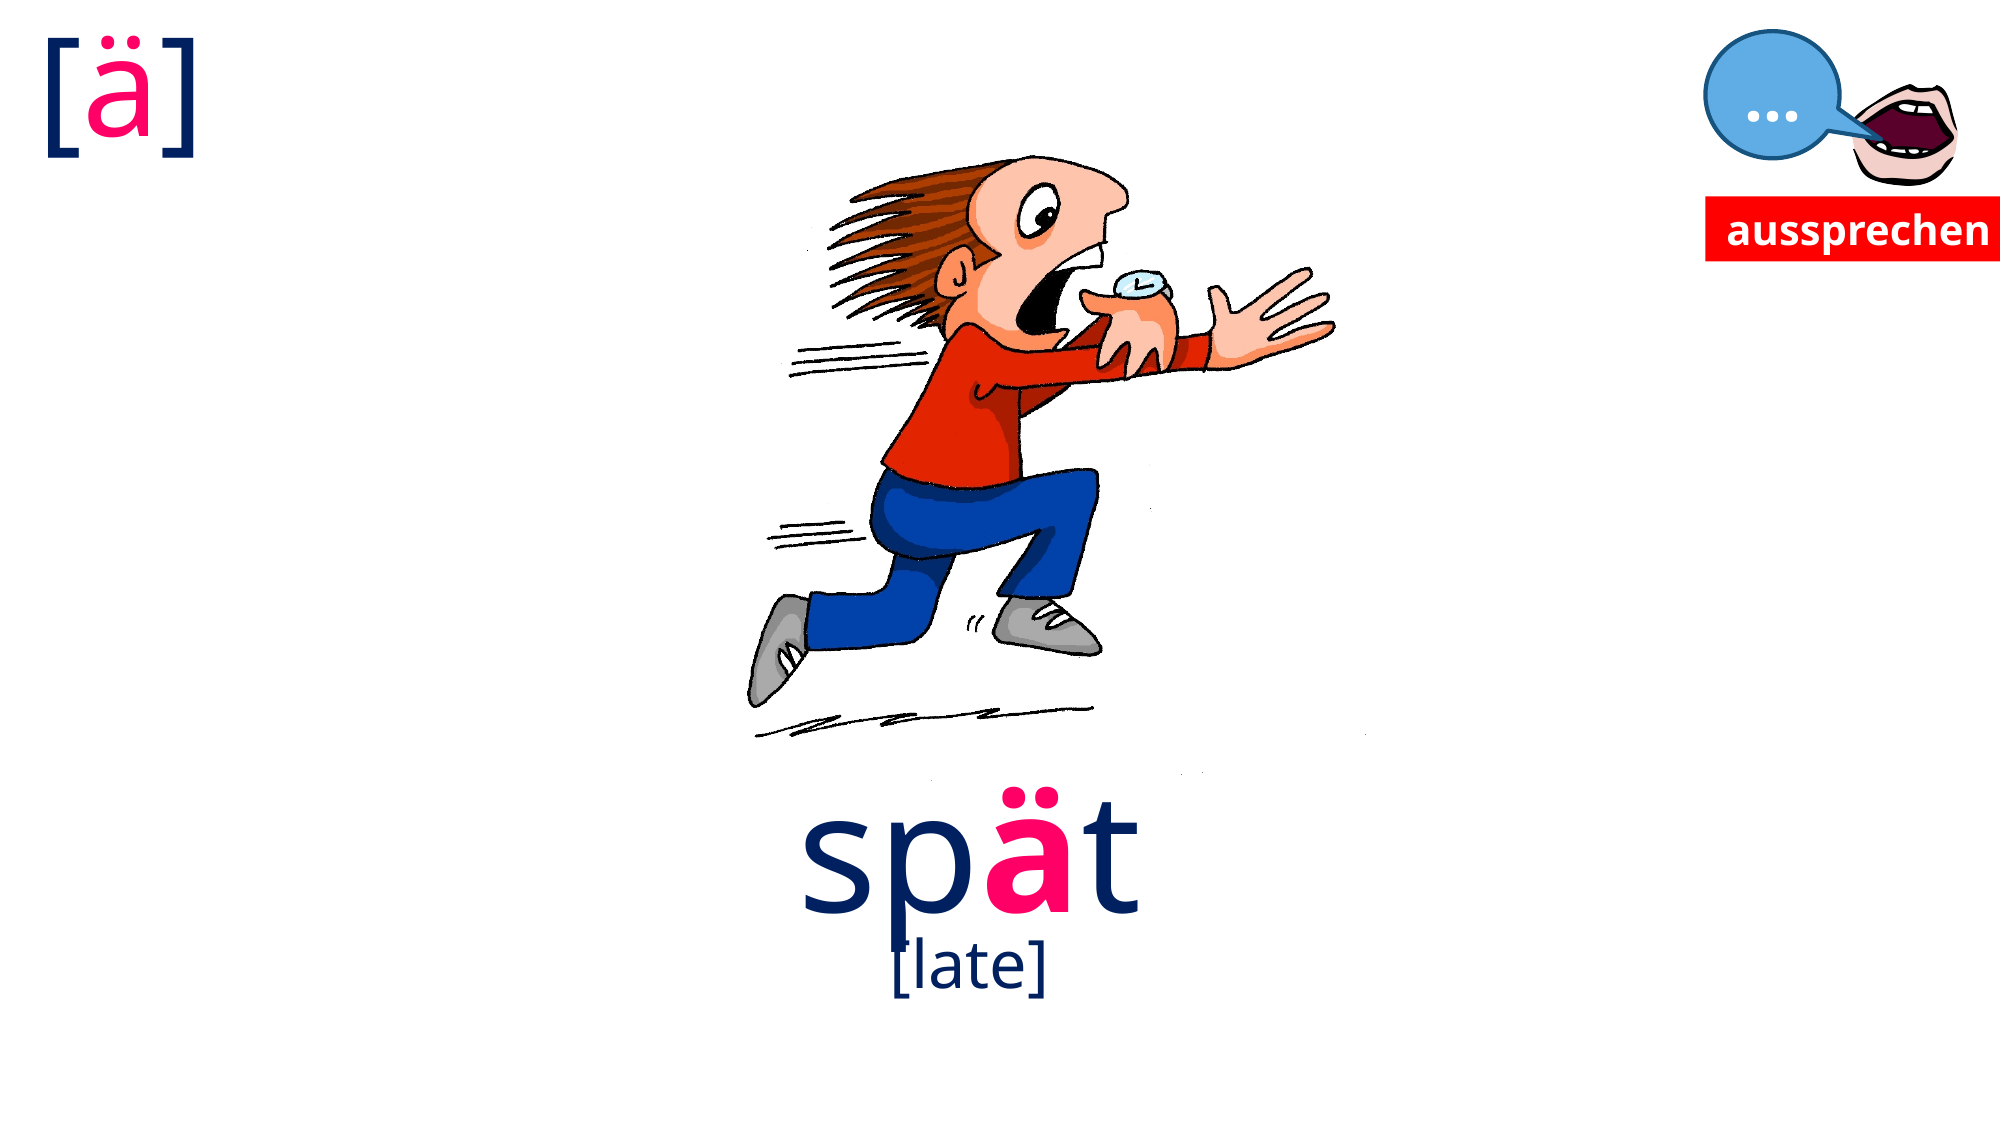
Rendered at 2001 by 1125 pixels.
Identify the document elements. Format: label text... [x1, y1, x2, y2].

picture [717, 94, 1369, 794]
text_box [1705, 196, 1726, 262]
text_box [ä] [0, 0, 884, 172]
title aussprechen [1726, 191, 2000, 273]
text_box [late] [780, 914, 1159, 1010]
text_box spät [783, 802, 1157, 914]
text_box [1705, 30, 1958, 186]
